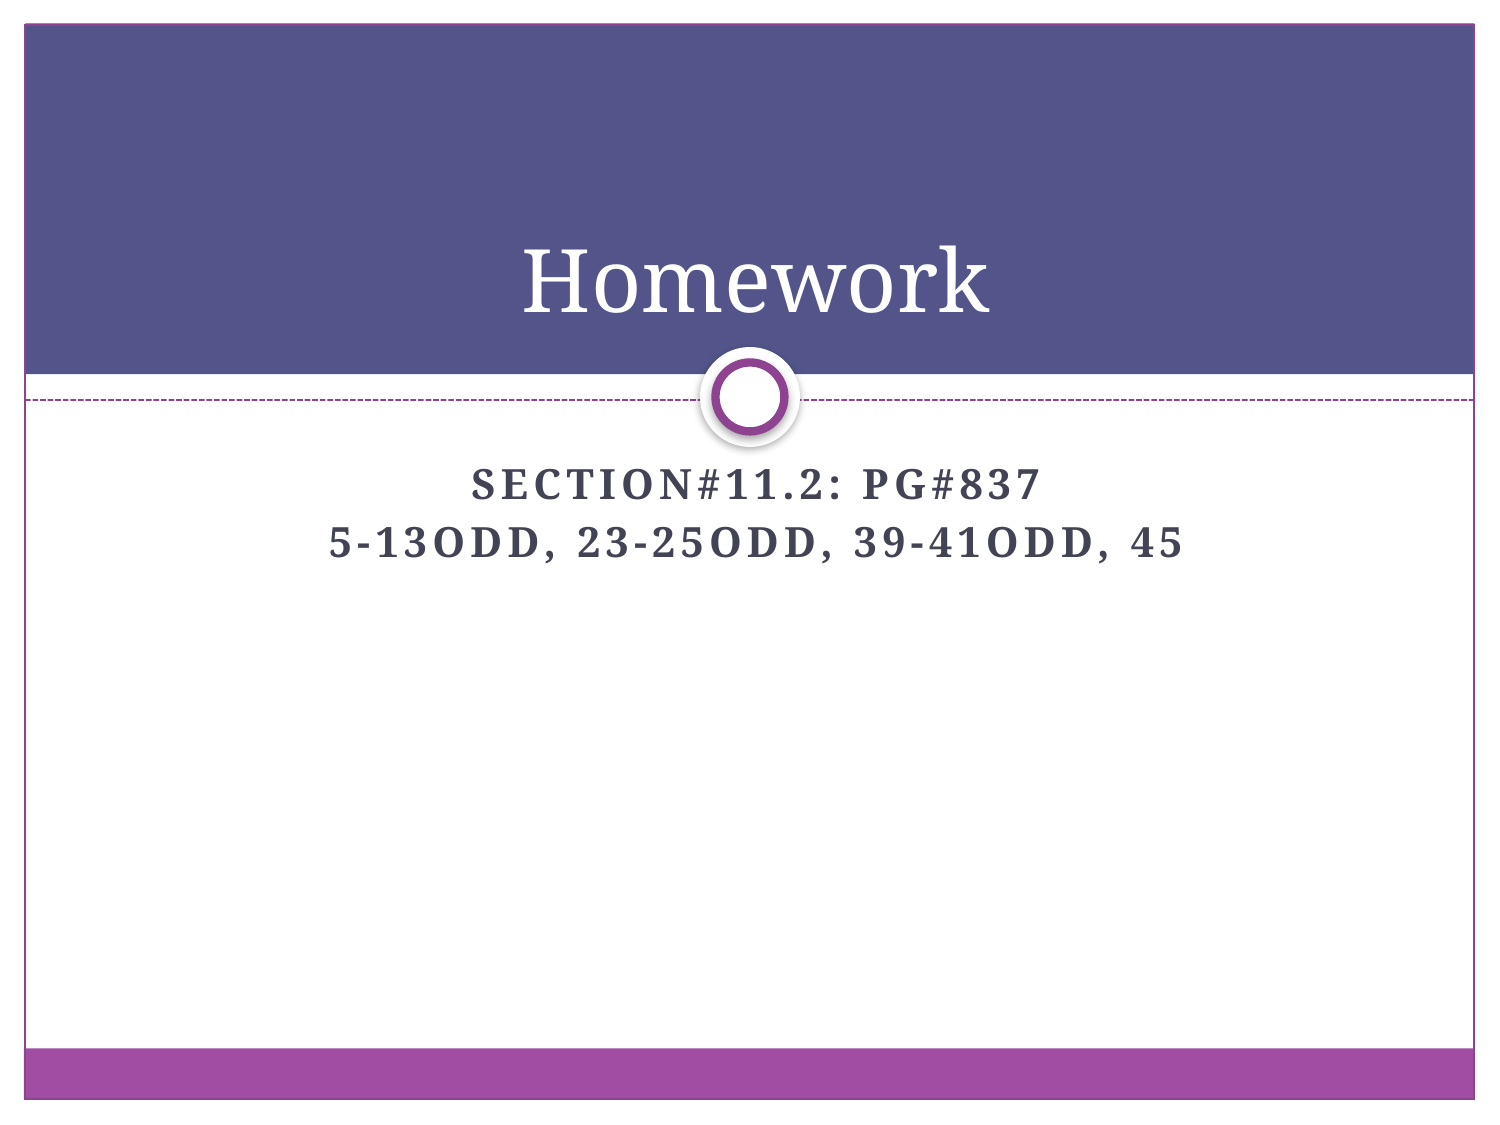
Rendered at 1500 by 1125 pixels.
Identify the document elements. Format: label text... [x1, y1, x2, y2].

title Homework [118, 87, 1394, 338]
list Section#11.2: pg#837 5-13odd, 23-25odd, 39-41odd, 45 [224, 450, 1288, 725]
